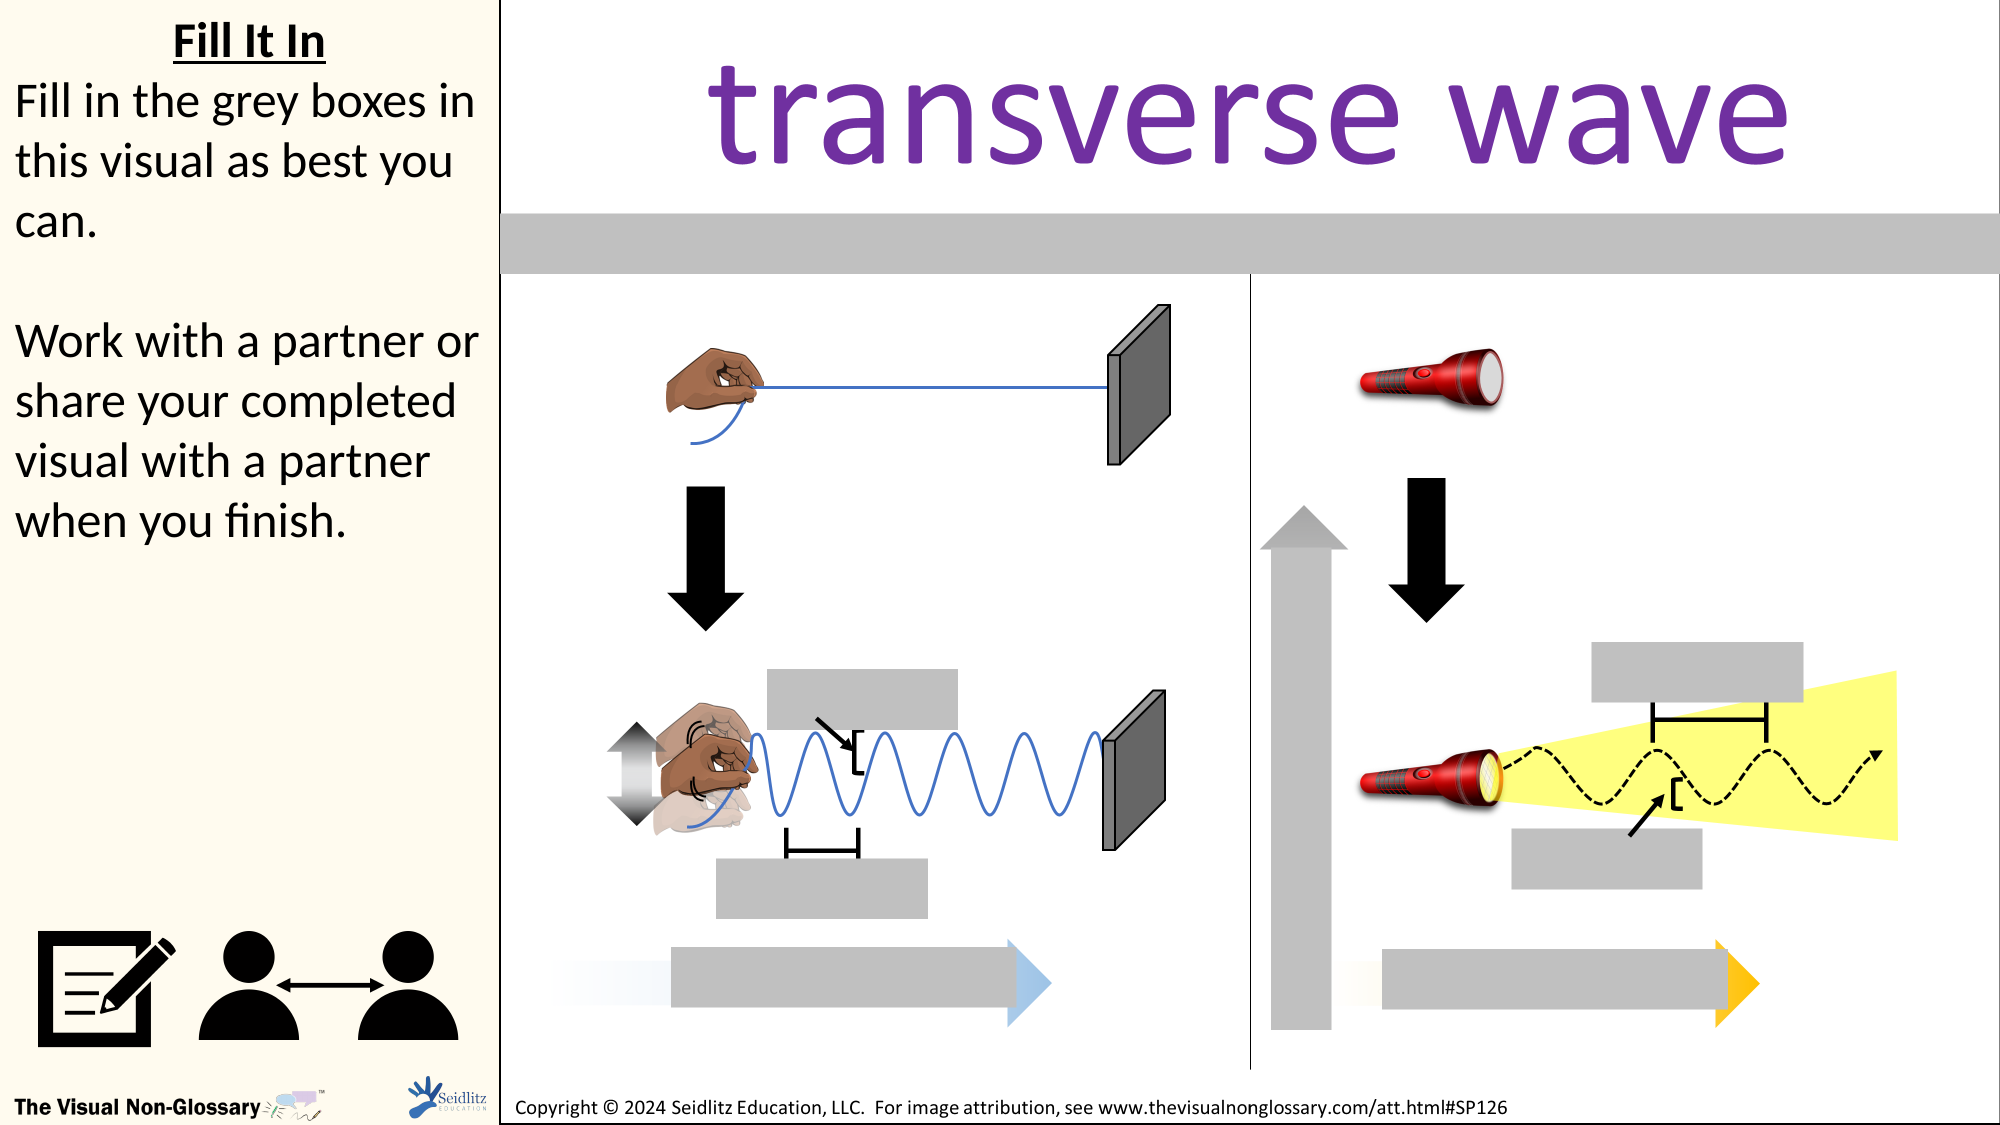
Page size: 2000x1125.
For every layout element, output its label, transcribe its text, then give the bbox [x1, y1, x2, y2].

text_box Fill in the grey boxes in this visual as best you can. Work with a partner or share your completed visual with a partner when you finish. [0, 59, 494, 555]
picture [499, 0, 2000, 1125]
text_box Fill It In [158, 0, 341, 59]
picture [38, 920, 176, 1058]
picture [0, 1084, 328, 1125]
picture [403, 1073, 495, 1125]
picture [194, 931, 463, 1040]
